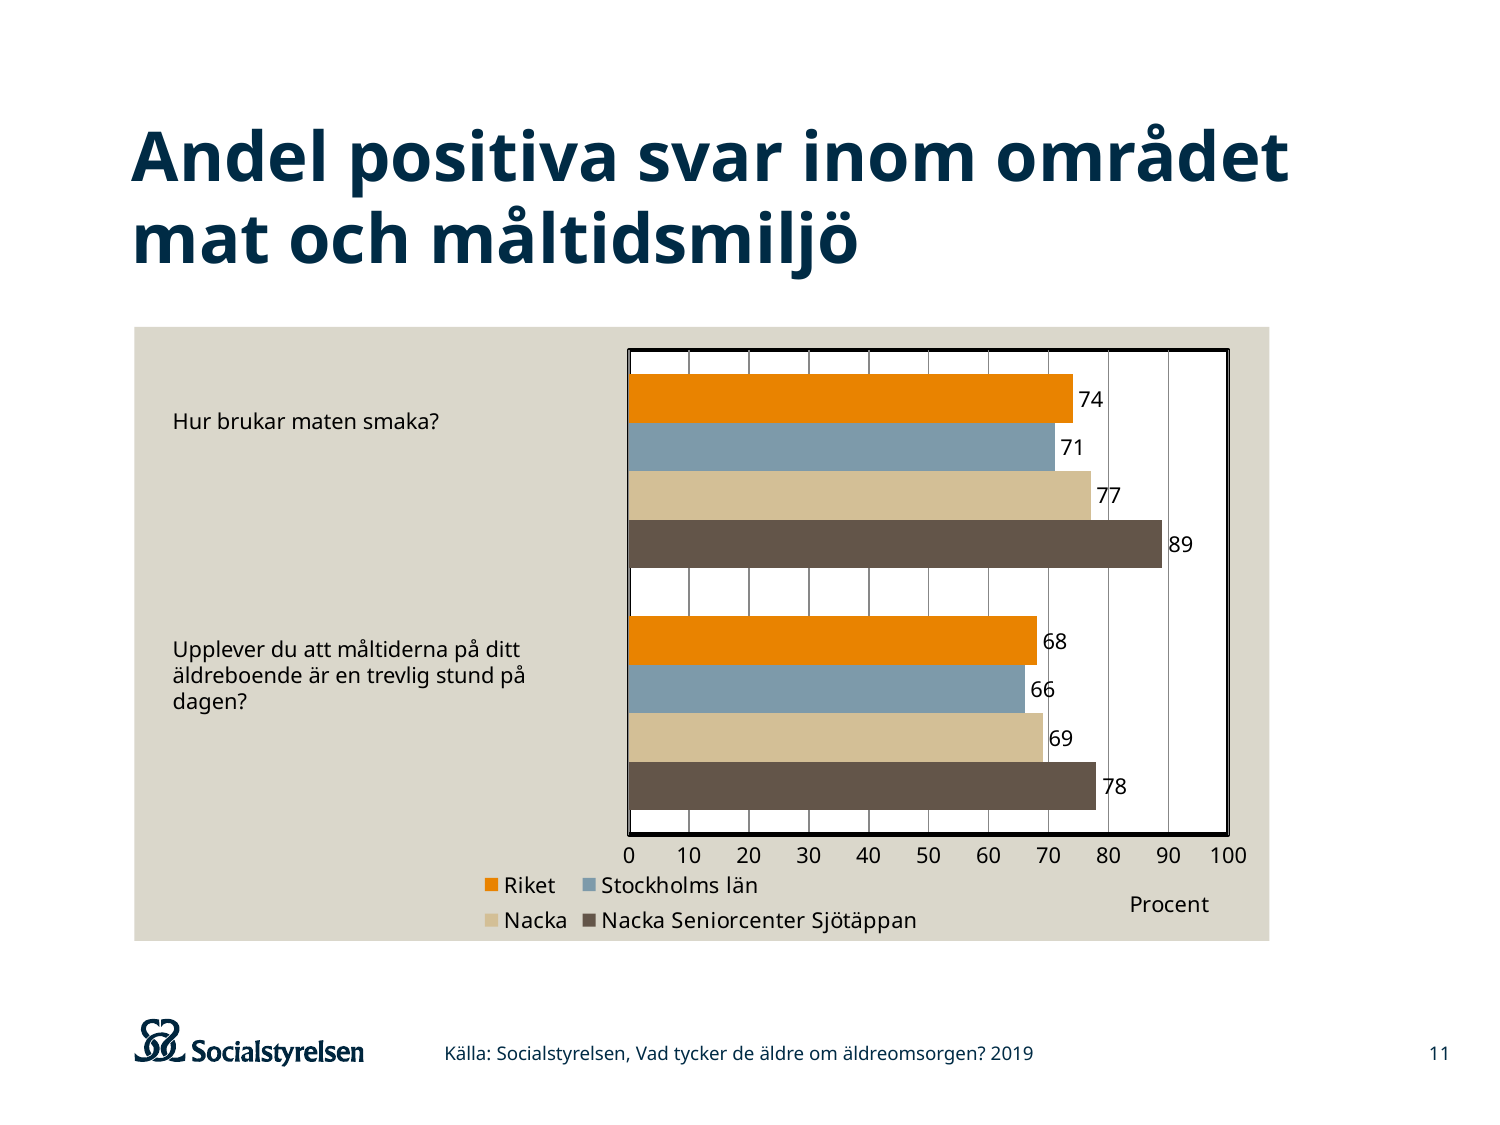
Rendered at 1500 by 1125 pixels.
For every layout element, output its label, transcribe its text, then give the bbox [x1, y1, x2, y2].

footer Källa: Socialstyrelsen, Vad tycker de äldre om äldreomsorgen? 2019 [444, 1032, 1110, 1077]
chart [134, 326, 1270, 942]
title Andel positiva svar inom området mat och måltidsmiljö [131, 112, 1395, 326]
slide_number 11 [1379, 1032, 1451, 1077]
